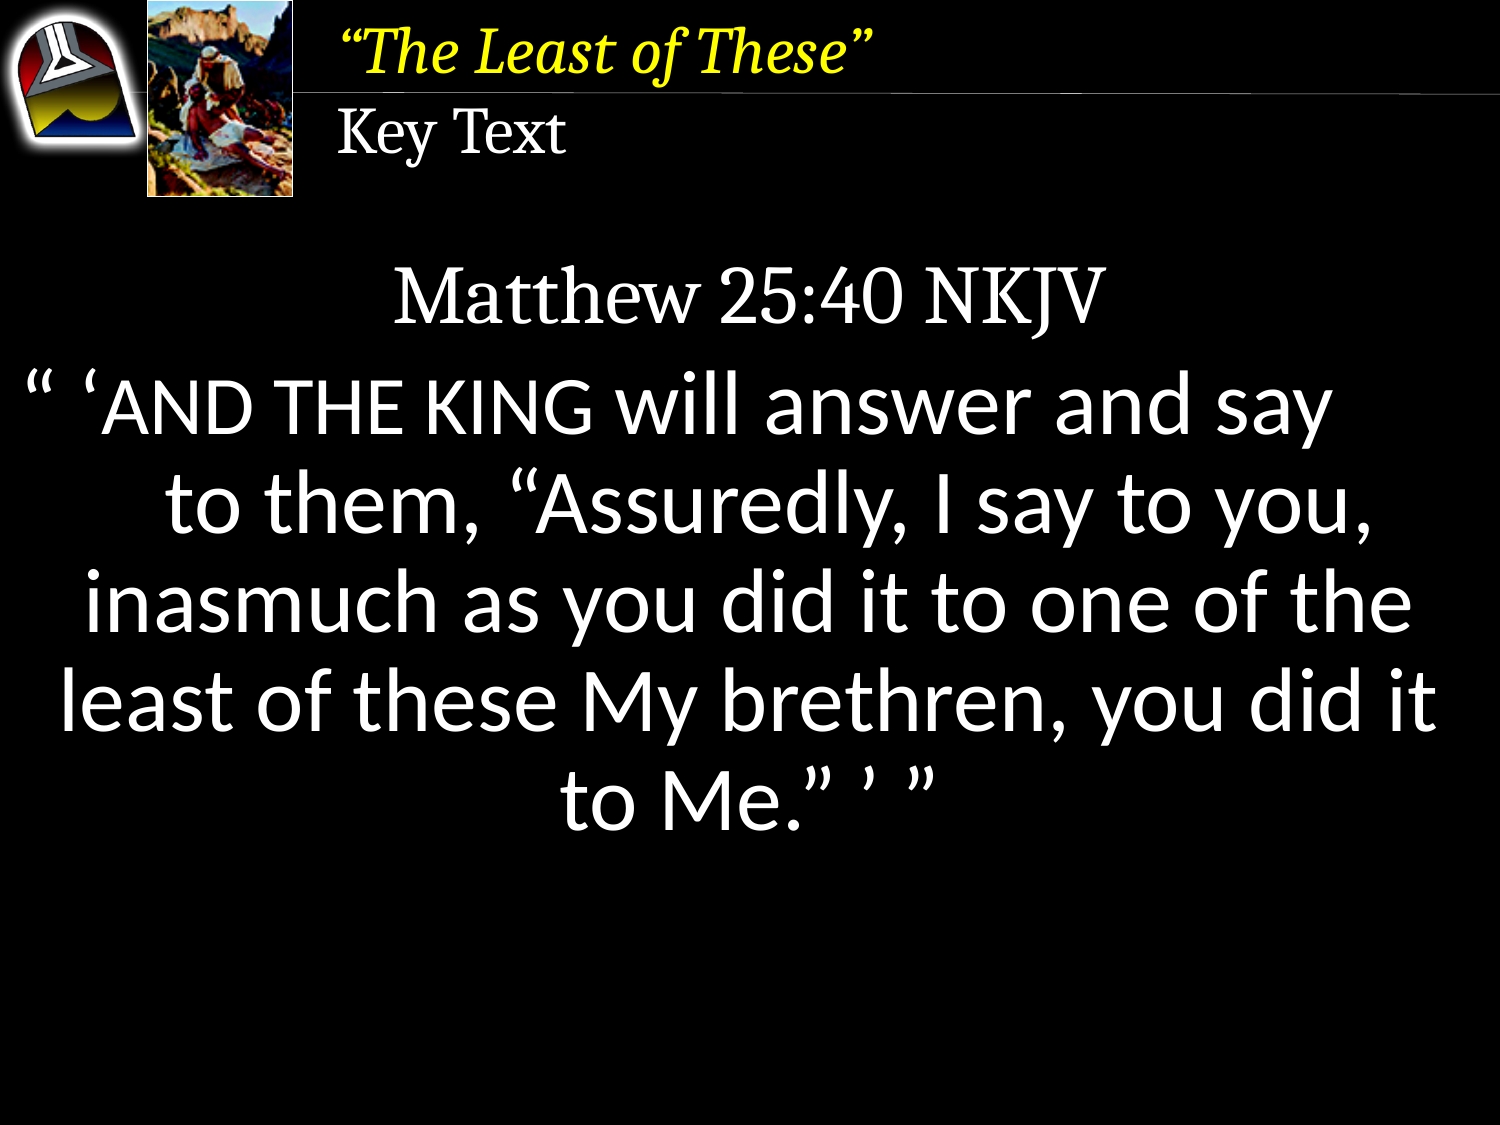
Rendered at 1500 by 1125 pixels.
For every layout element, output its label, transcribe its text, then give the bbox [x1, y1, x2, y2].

text_box “The Least of These” Key Text [321, 0, 888, 175]
picture [0, 0, 147, 159]
picture [148, 1, 292, 196]
text_box Matthew 25:40 nkjv “ ‘AND THE KING will answer and say to them, “Assuredly, I say to you, inasmuch as you did it to one of the least of these My brethren, you did it to Me.” ’ ” [0, 244, 1500, 858]
